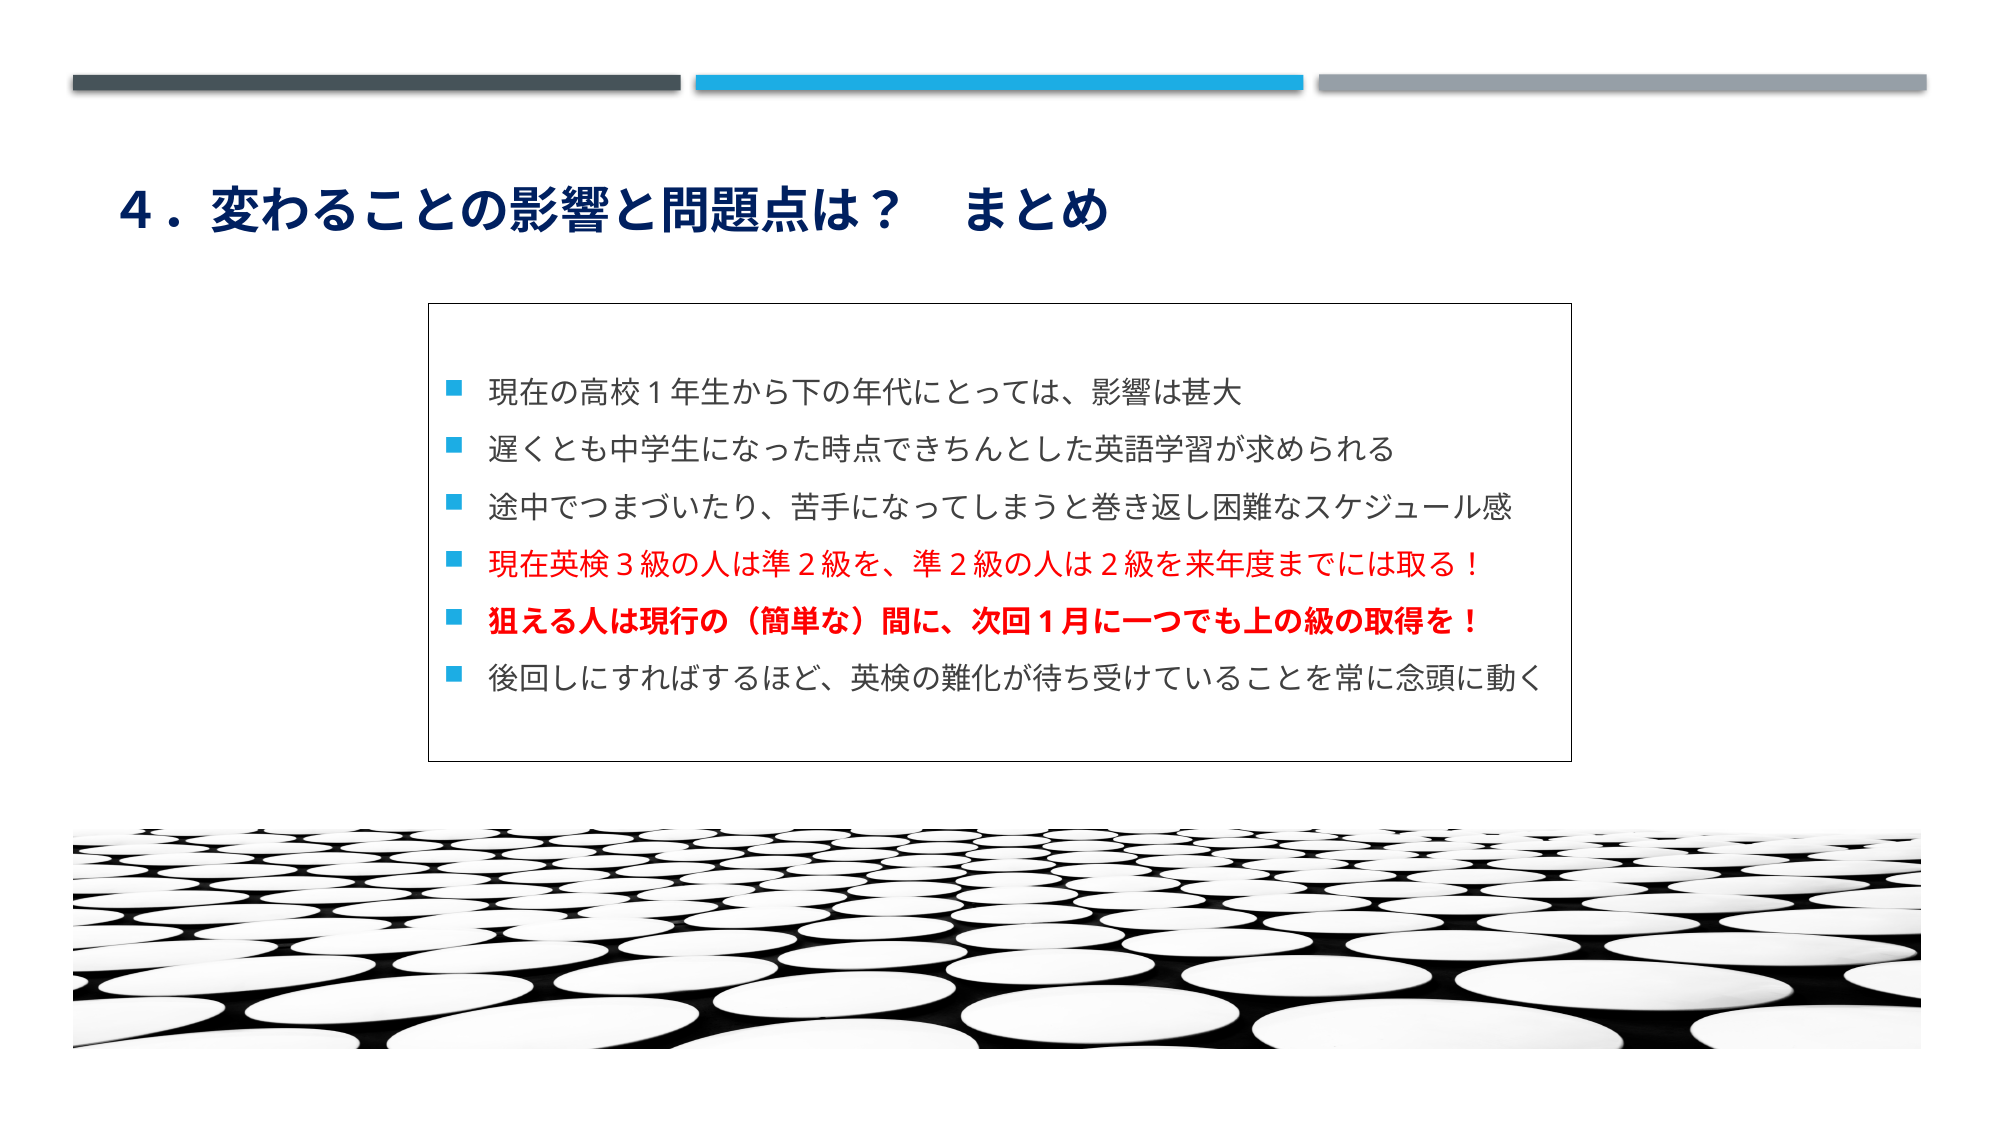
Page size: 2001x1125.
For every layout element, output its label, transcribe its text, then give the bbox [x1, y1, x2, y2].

list 現在の高校1年生から下の年代にとっては、影響は甚大 遅くとも中学生になった時点できちんとした英語学習が求められる 途中でつまづいたり、苦手になってしまうと巻き返し困難なスケジュール感 現在英検3級の人は準2級を、準2級の人は2級を来年度までには取る！ 狙える人は現行の（簡単な）間に、次回1月に一つでも上の級の取得を！ 後回しにすればするほど、英検の難化が待ち受けていることを常に念頭に動く [428, 303, 1572, 762]
picture [72, 829, 1922, 1050]
title ４．変わることの影響と問題点は？ まとめ [95, 51, 1905, 247]
